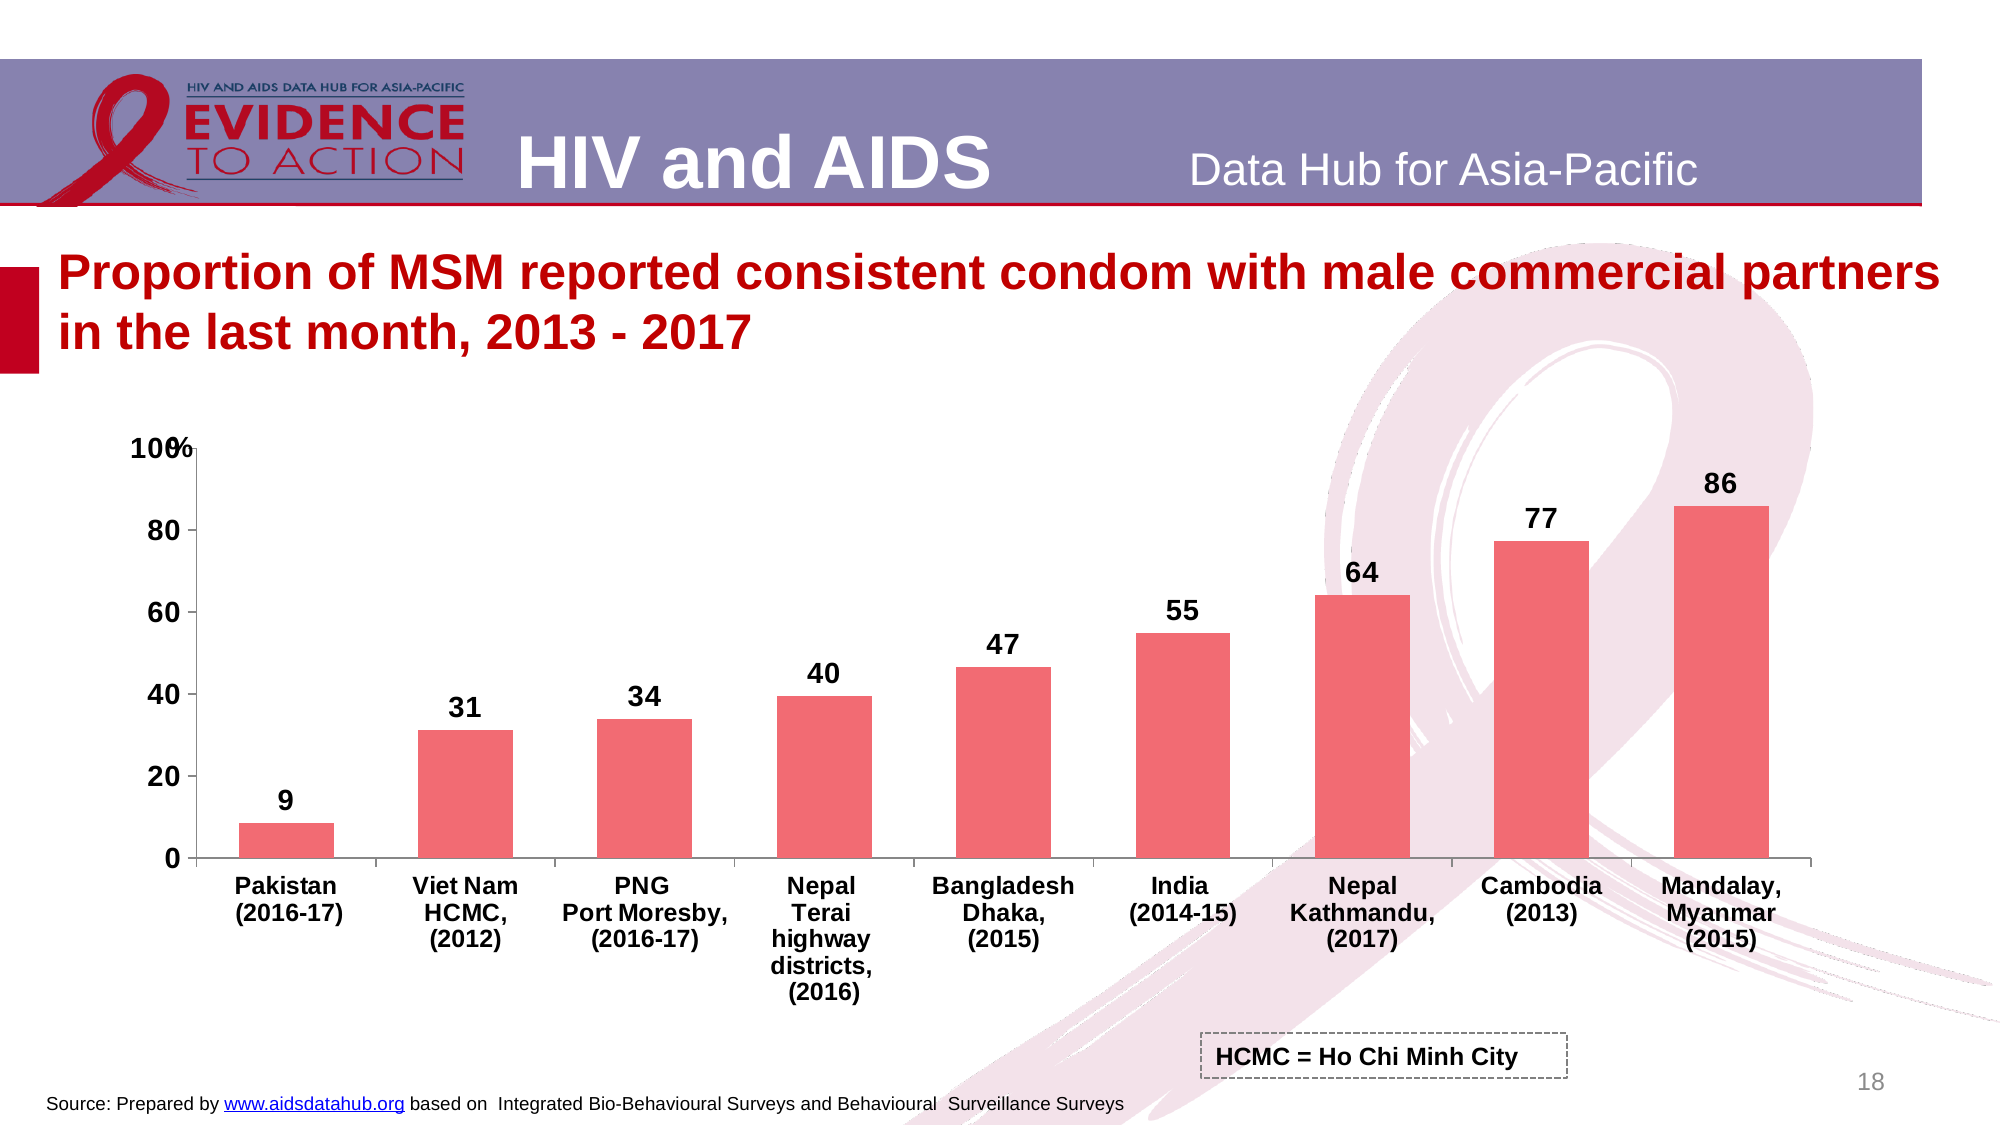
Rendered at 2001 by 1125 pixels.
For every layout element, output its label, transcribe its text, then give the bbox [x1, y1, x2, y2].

slide_number 18 [1781, 1042, 1900, 1103]
text_box HCMC = Ho Chi Minh City [1200, 1054, 1567, 1078]
title Proportion of MSM reported consistent condom with male commercial partners in the last month, 2013 - 2017 [43, 231, 1981, 362]
picture [706, 181, 2000, 1125]
picture [11, 74, 469, 207]
chart [113, 408, 1863, 1043]
text_box Source: Prepared by www.aidsdatahub.org based on Integrated Bio-Behavioural Surveys and Behavioural Surveillance Surveys [31, 1083, 1426, 1122]
